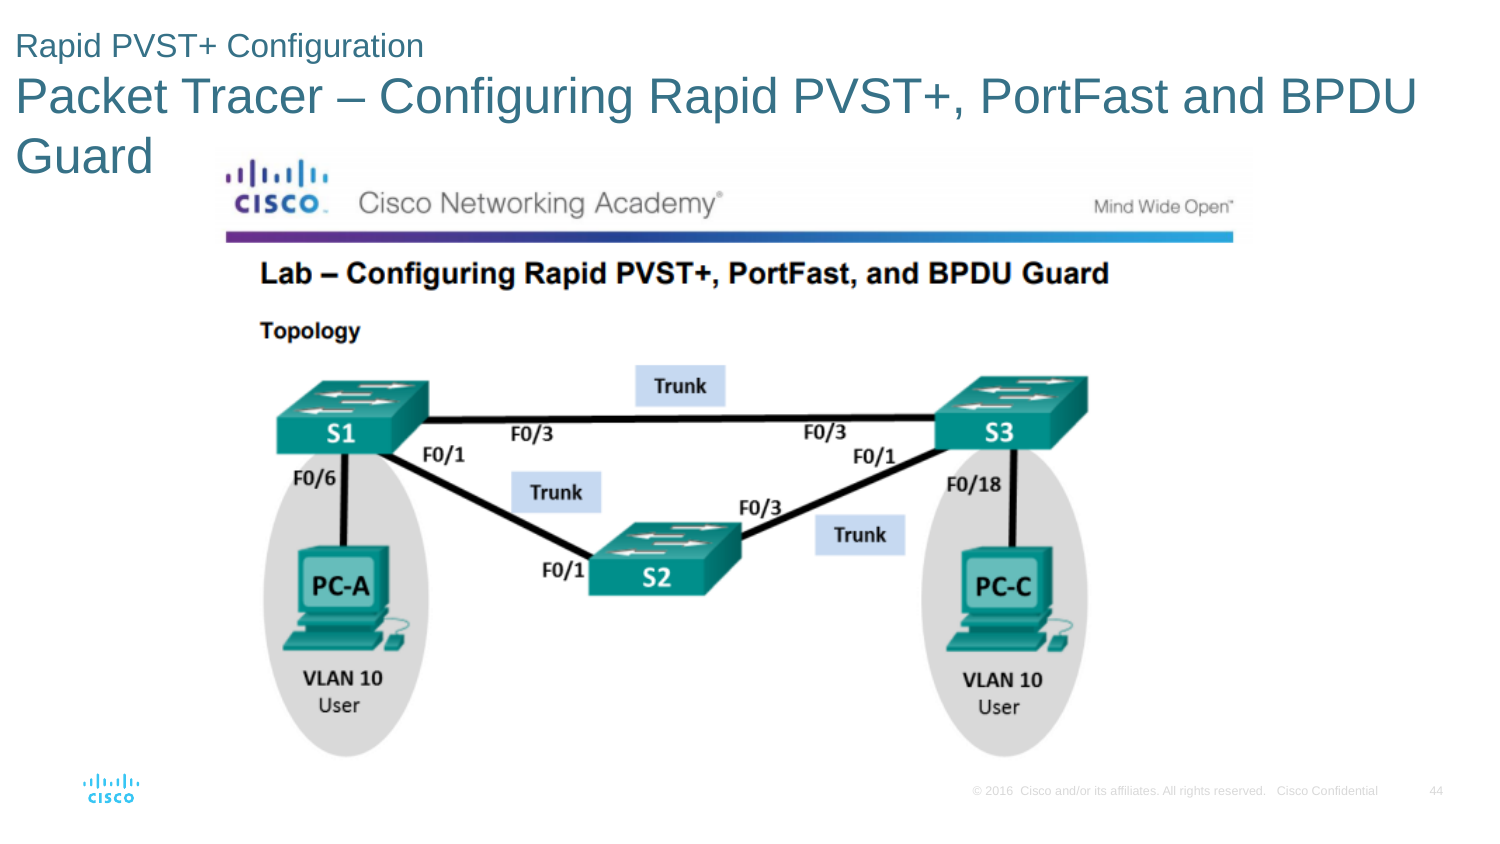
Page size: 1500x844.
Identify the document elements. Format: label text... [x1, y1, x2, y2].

picture [214, 146, 1253, 774]
text_box Rapid PVST+ Configuration Packet Tracer – Configuring Rapid PVST+, PortFast and BPDU Guard [0, 41, 1500, 166]
